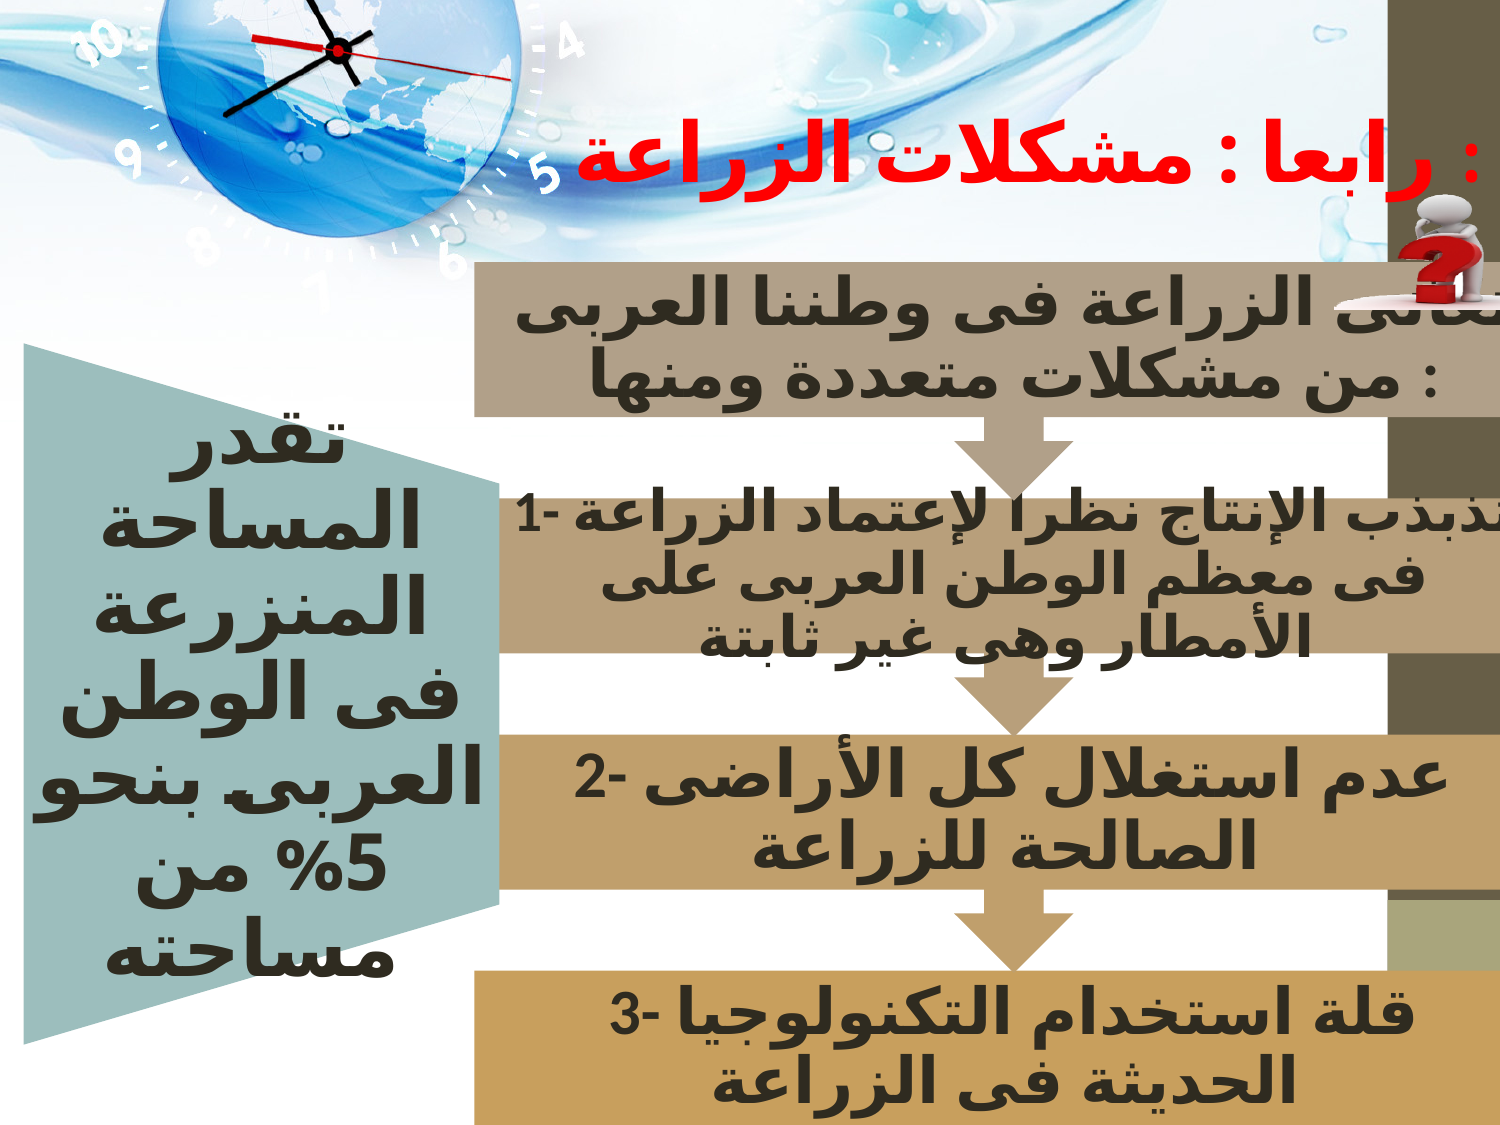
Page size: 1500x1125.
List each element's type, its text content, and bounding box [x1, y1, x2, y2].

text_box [473, 261, 1500, 1125]
title رابعا : مشكلات الزراعة : [345, 86, 1498, 212]
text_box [23, 342, 500, 1046]
picture [0, 0, 1500, 1125]
